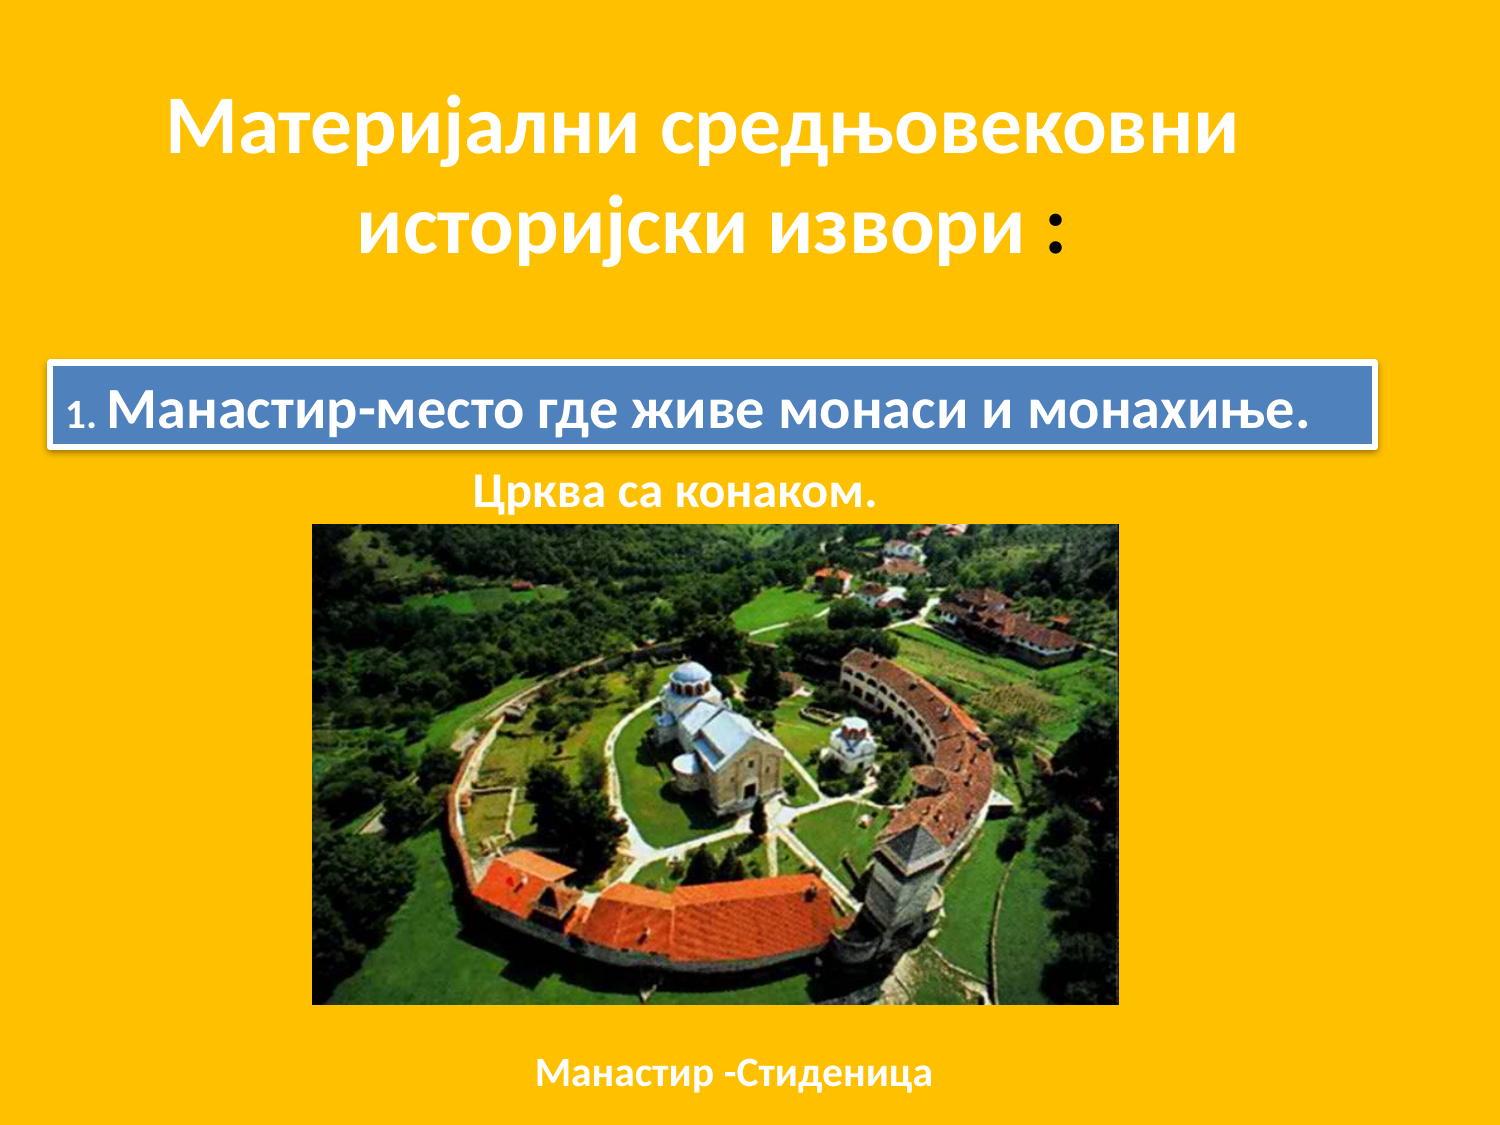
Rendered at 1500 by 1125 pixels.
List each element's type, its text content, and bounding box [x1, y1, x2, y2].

picture [312, 524, 1120, 1005]
text_box Манастир -Стиденица [425, 1037, 1075, 1103]
text_box Материјални средњовековни историјски извори : [24, 62, 1400, 278]
text_box 1. Манастир-место где живе монаси и монахиње. [47, 359, 1378, 450]
text_box Црква са конаком. [312, 449, 1038, 524]
